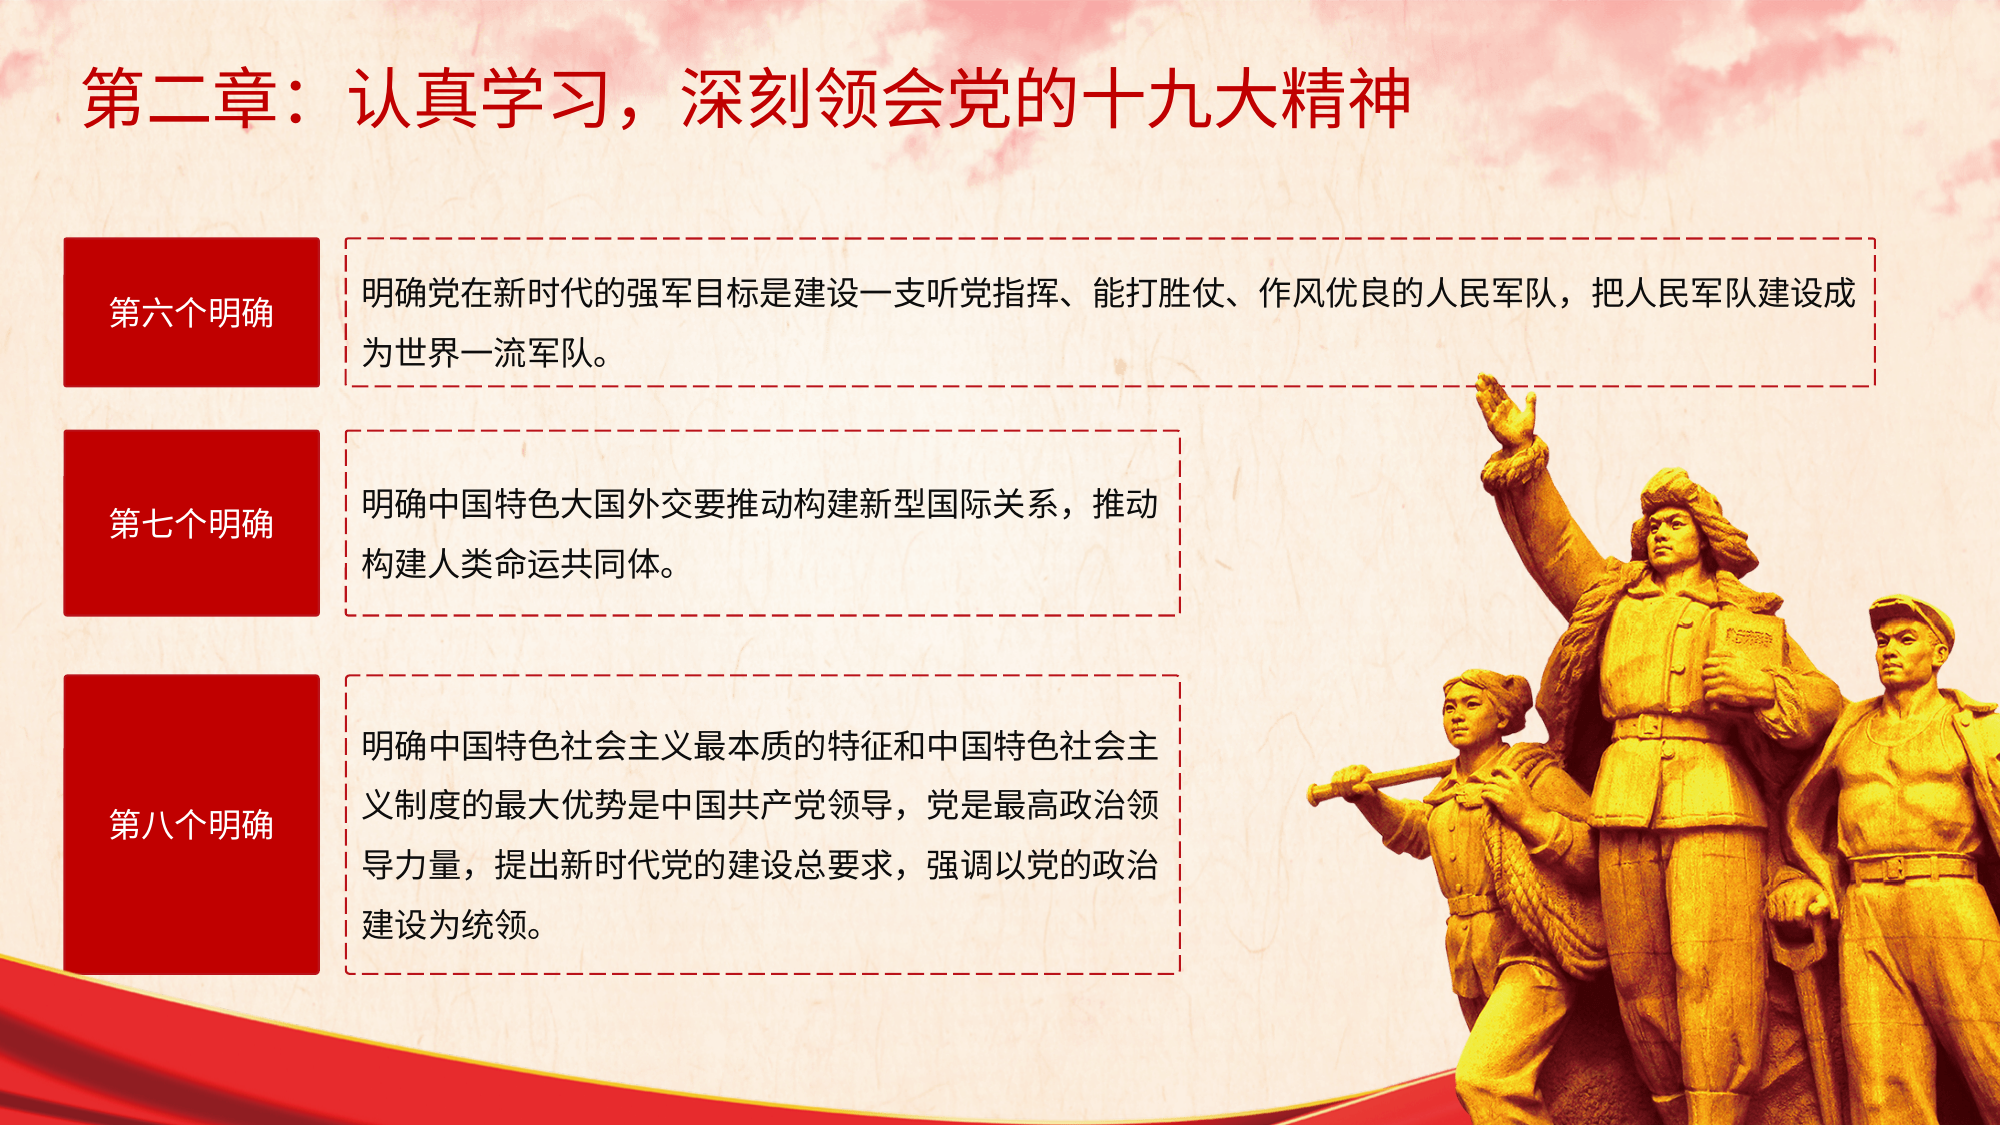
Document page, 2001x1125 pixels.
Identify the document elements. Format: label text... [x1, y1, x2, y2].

text_box 第二章：认真学习，深刻领会党的十九大精神 [64, 49, 1588, 145]
text_box 明确党在新时代的强军目标是建设一支听党指挥、能打胜仗、作风优良的人民军队，把人民军队建设成为世界一流军队。 [344, 237, 1876, 388]
text_box 明确中国特色社会主义最本质的特征和中国特色社会主义制度的最大优势是中国共产党领导，党是最高政治领导力量，提出新时代党的建设总要求，强调以党的政治建设为统领。 [344, 674, 1181, 951]
text_box 第八个明确 [63, 674, 320, 951]
text_box 明确中国特色大国外交要推动构建新型国际关系，推动构建人类命运共同体。 [344, 429, 1181, 617]
text_box 第七个明确 [63, 429, 320, 617]
text_box 第六个明确 [63, 237, 320, 388]
picture [0, 0, 2000, 1125]
